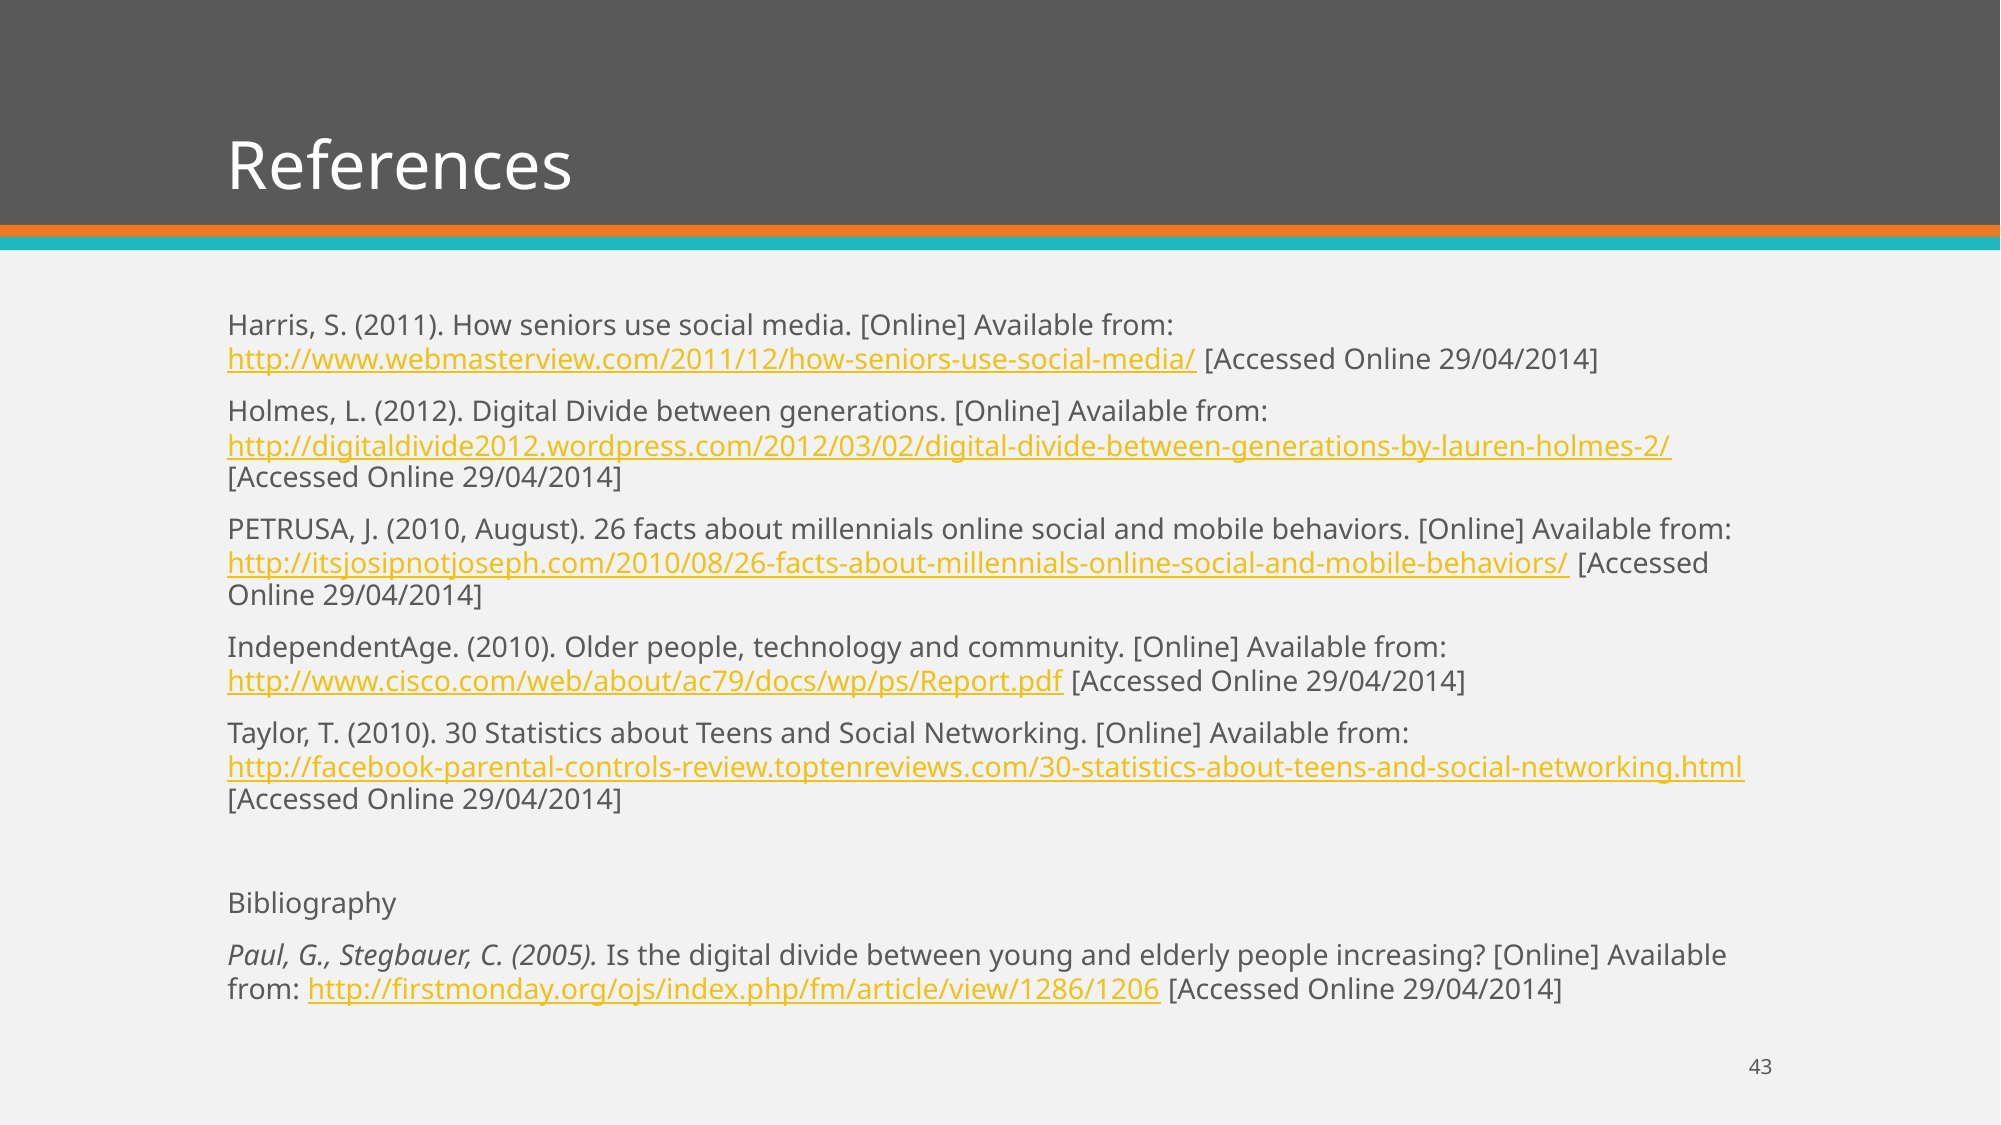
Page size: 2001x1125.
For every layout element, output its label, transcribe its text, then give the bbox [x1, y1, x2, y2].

slide_number 43 [1562, 1045, 1788, 1091]
title References [211, 41, 1788, 212]
list Harris, S. (2011). How seniors use social media. [Online] Available from: http://www.webmasterview.com/2011/12/how-seniors-use-social-media/ [Accessed Online 29/04/2014] Holmes, L. (2012). Digital Divide between generations. [Online] Available from: http://digitaldivide2012.wordpress.com/2012/03/02/digital-divide-between-generations-by-lauren-holmes-2/ [Accessed Online 29/04/2014] PETRUSA, J. (2010, August). 26 facts about millennials online social and mobile behaviors. [Online] Available from: http://itsjosipnotjoseph.com/2010/08/26-facts-about-millennials-online-social-and-mobile-behaviors/ [Accessed Online 29/04/2014] IndependentAge. (2010). Older people, technology and community. [Online] Available from: http://www.cisco.com/web/about/ac79/docs/wp/ps/Report.pdf [Accessed Online 29/04/2014] Taylor, T. (2010). 30 Statistics about Teens and Social Networking. [Online] Available from: http://facebook-parental-controls-review.toptenreviews.com/30-statistics-about-teens-and-social-networking.html [Accessed Online 29/04/2014] Bibliography Paul, G., Stegbauer, C. (2005). Is the digital divide between young and elderly people increasing? [Online] Available from: http://firstmonday.org/ojs/index.php/fm/article/view/1286/1206 [Accessed Online 29/04/2014] [212, 303, 1788, 1016]
